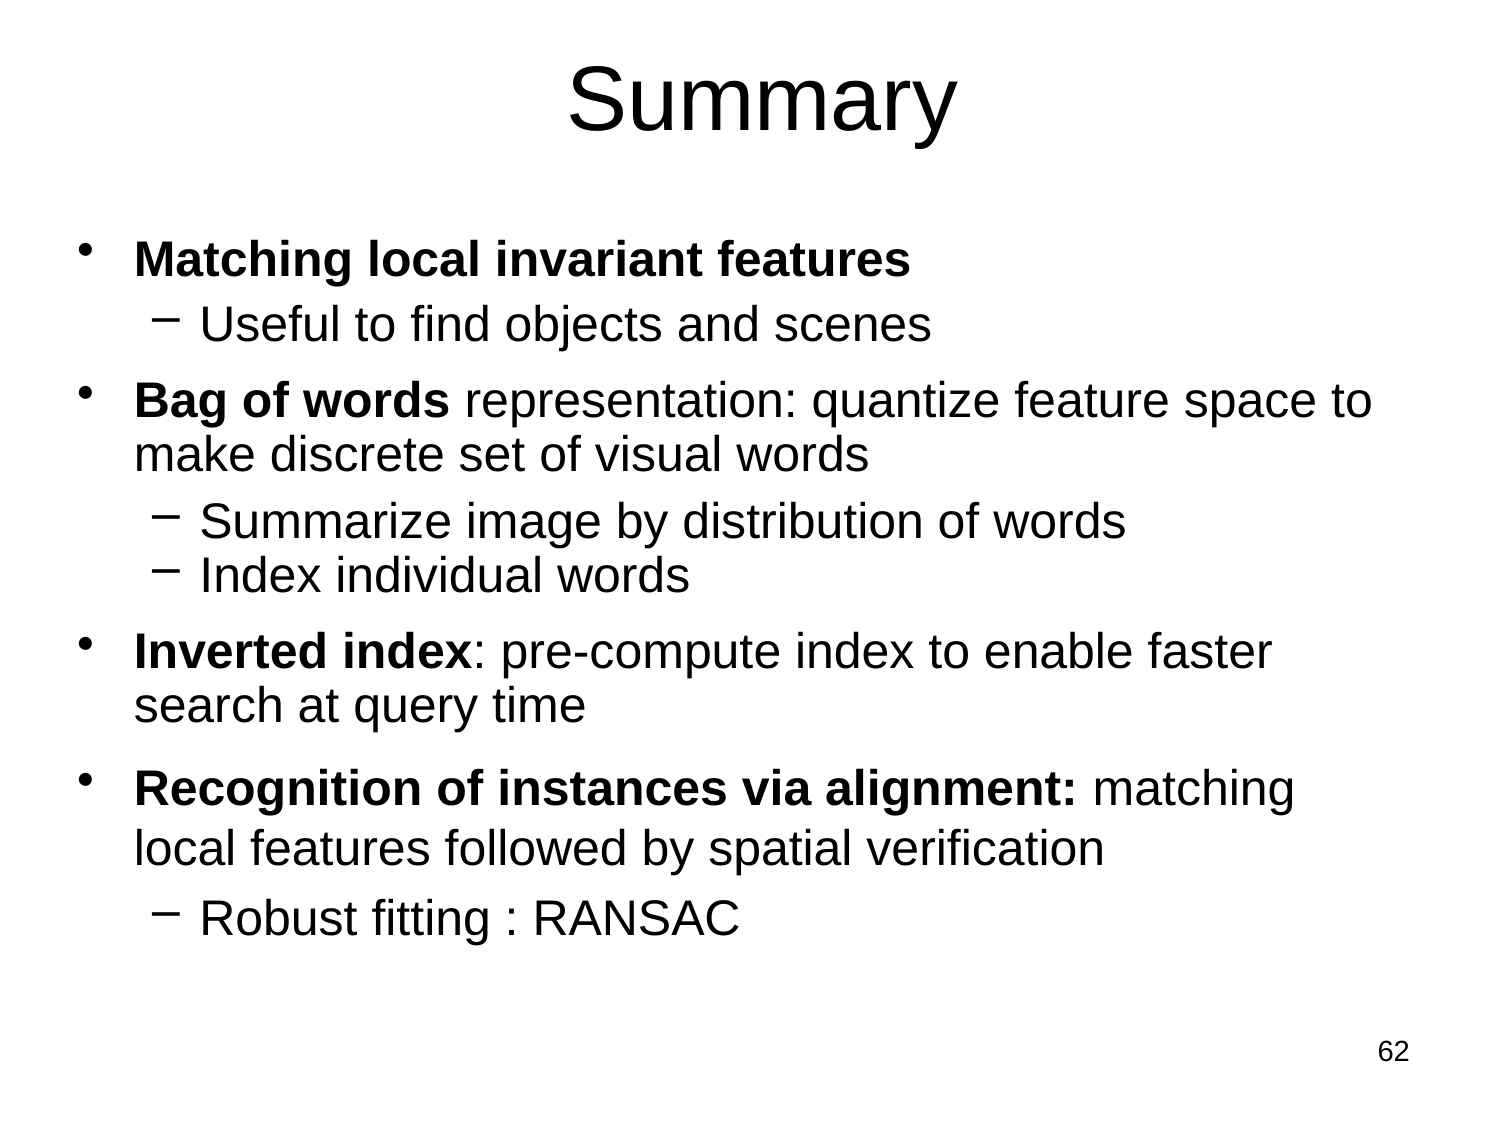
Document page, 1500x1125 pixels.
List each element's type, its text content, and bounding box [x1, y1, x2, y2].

title Summary [87, 0, 1438, 188]
list Matching local invariant features Useful to find objects and scenes Bag of words representation: quantize feature space to make discrete set of visual words Summarize image by distribution of words Index individual words Inverted index: pre-compute index to enable faster search at query time Recognition of instances via alignment: matching local features followed by spatial verification Robust fitting : RANSAC [62, 212, 1413, 1006]
slide_number 62 [1074, 1024, 1426, 1103]
